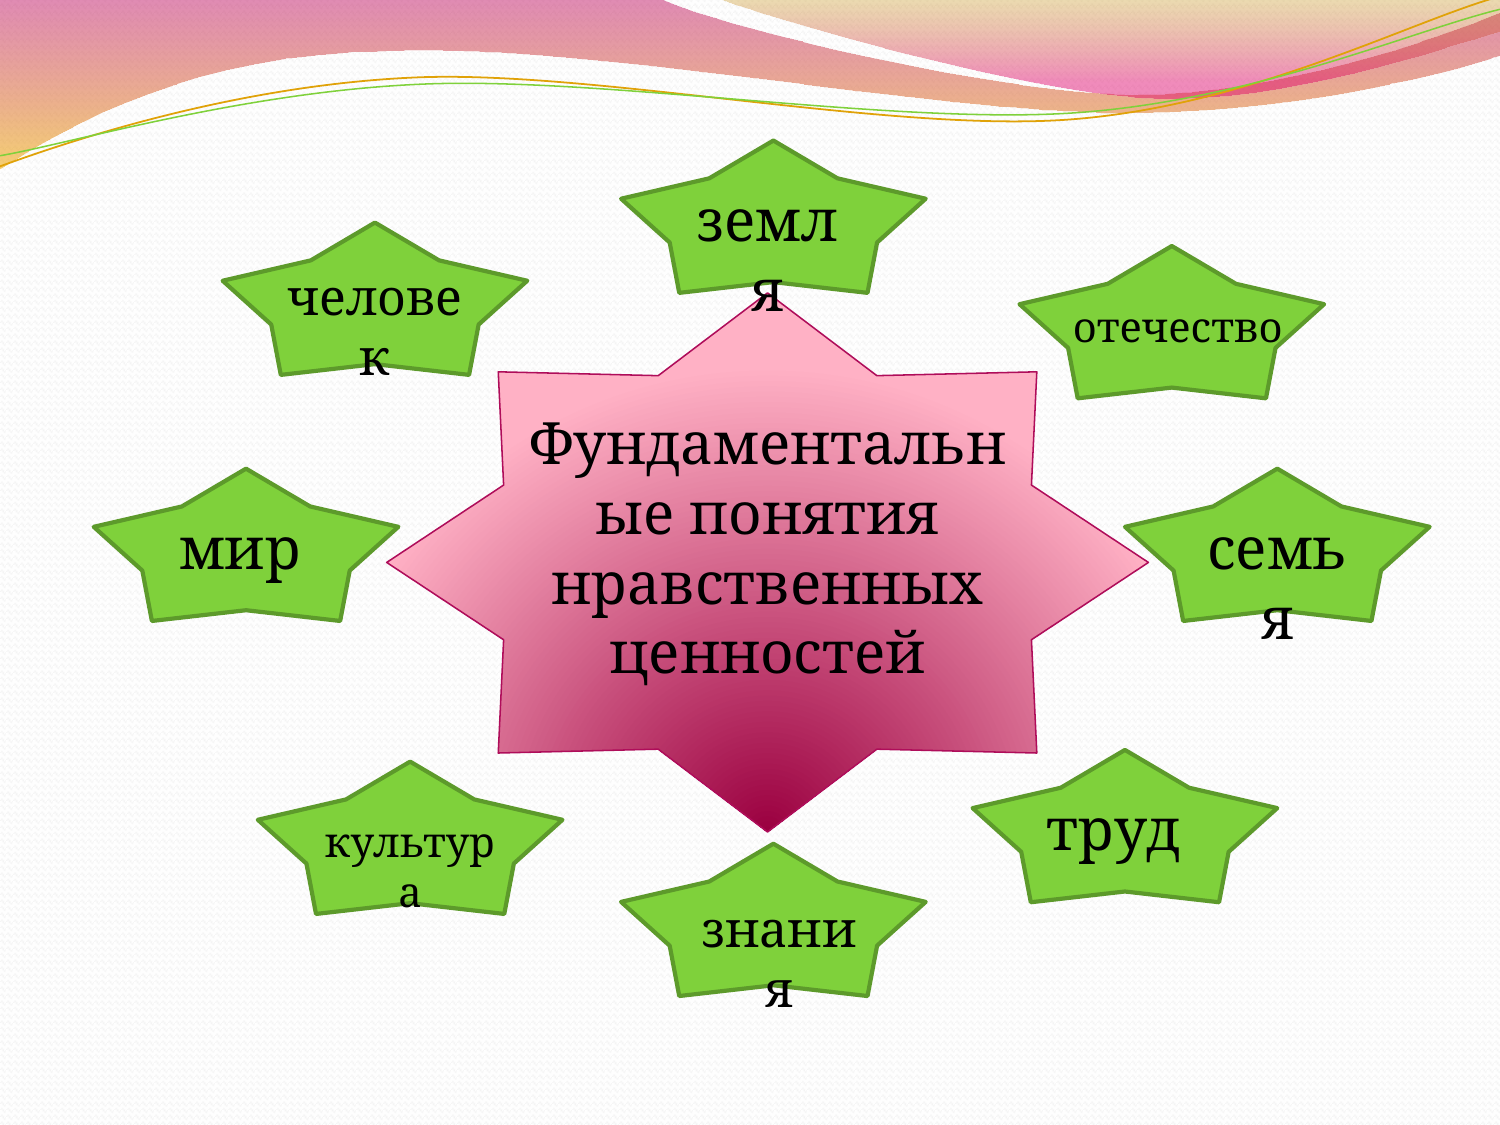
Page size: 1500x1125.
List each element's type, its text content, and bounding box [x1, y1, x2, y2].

text_box [183, 466, 309, 503]
text_box [91, 513, 140, 572]
text_box Фундаментальные понятия нравственных ценностей [503, 398, 1032, 694]
text_box [1372, 511, 1432, 623]
text_box знания [679, 890, 879, 1026]
text_box земля [667, 175, 868, 331]
text_box [619, 841, 928, 998]
text_box [1122, 511, 1183, 623]
text_box культура [304, 808, 516, 924]
text_box [619, 185, 667, 243]
text_box [1061, 748, 1189, 785]
text_box [1214, 466, 1340, 503]
text_box [970, 795, 1019, 853]
text_box [710, 138, 836, 175]
text_box [255, 759, 565, 865]
text_box семья [1183, 503, 1372, 659]
text_box [868, 183, 928, 295]
text_box труд [1019, 785, 1207, 870]
text_box [1022, 789, 1280, 905]
text_box [1062, 244, 1281, 292]
text_box мир [140, 503, 340, 589]
text_box отечество [1054, 292, 1301, 358]
text_box [1017, 294, 1054, 339]
text_box [385, 331, 1150, 833]
text_box [1067, 358, 1276, 401]
text_box [1301, 296, 1327, 328]
text_box [312, 220, 438, 257]
text_box [220, 270, 257, 315]
text_box [493, 270, 530, 315]
text_box [143, 511, 401, 624]
text_box человек [257, 257, 493, 393]
